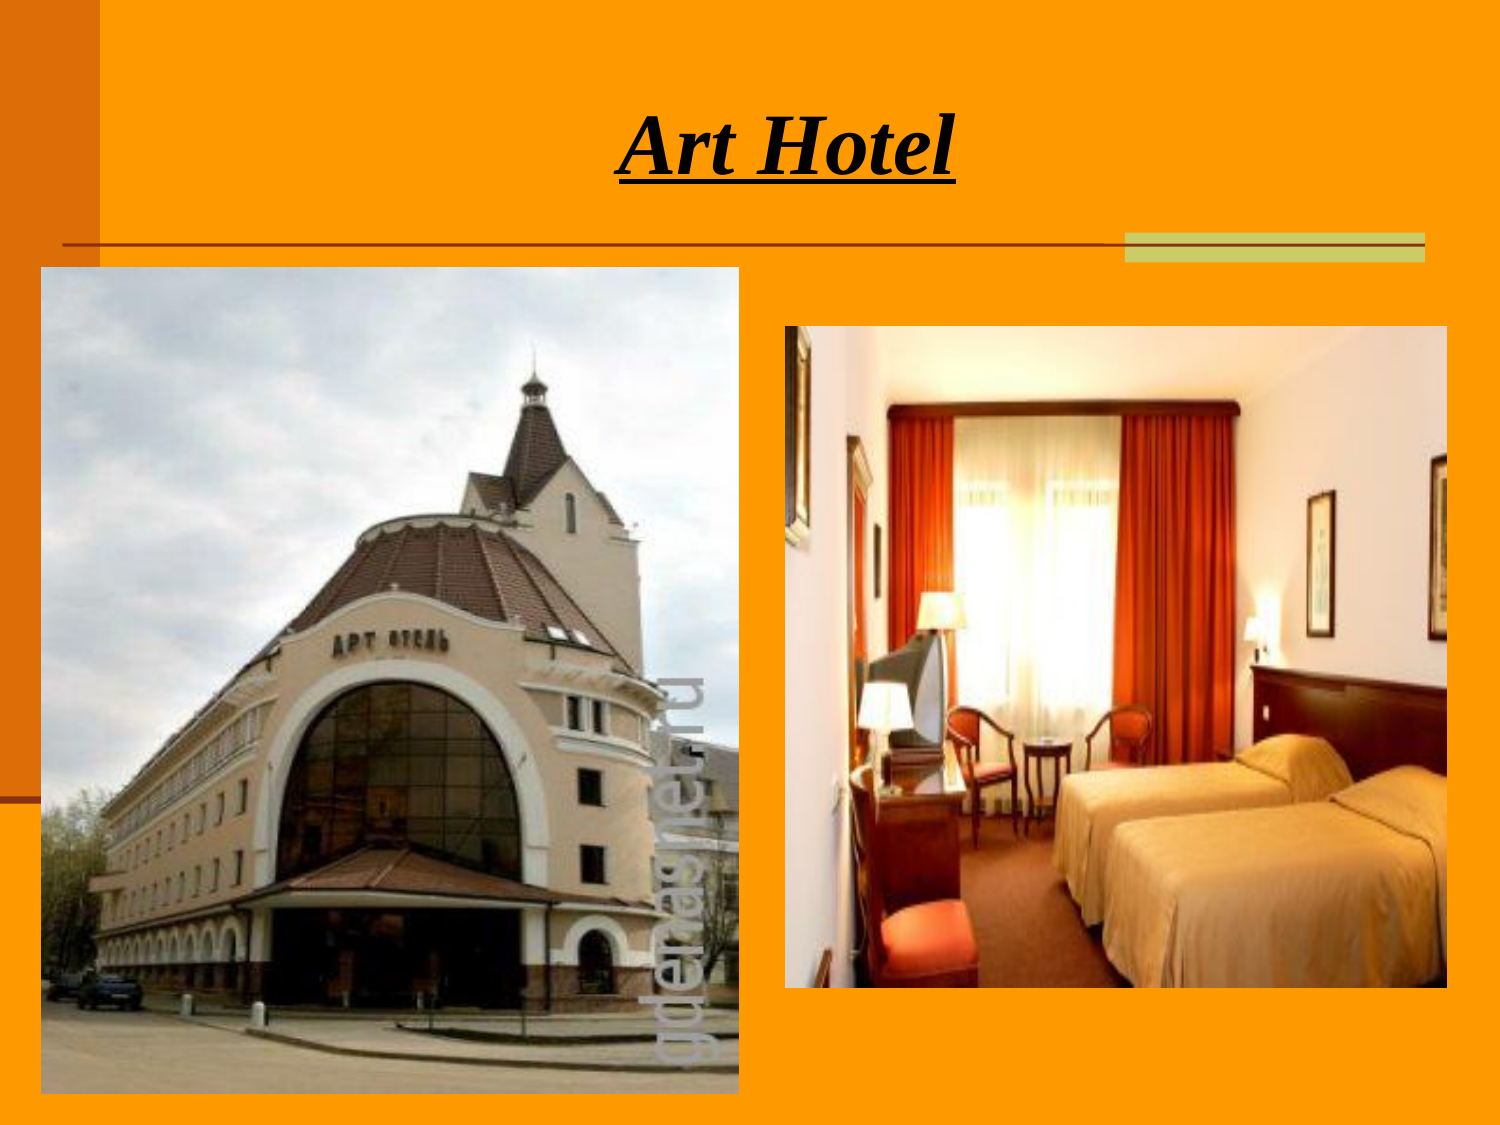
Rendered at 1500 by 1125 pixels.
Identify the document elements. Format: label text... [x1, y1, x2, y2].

picture [785, 326, 1448, 988]
picture [40, 266, 739, 1095]
title Art Hotel [149, 45, 1426, 234]
